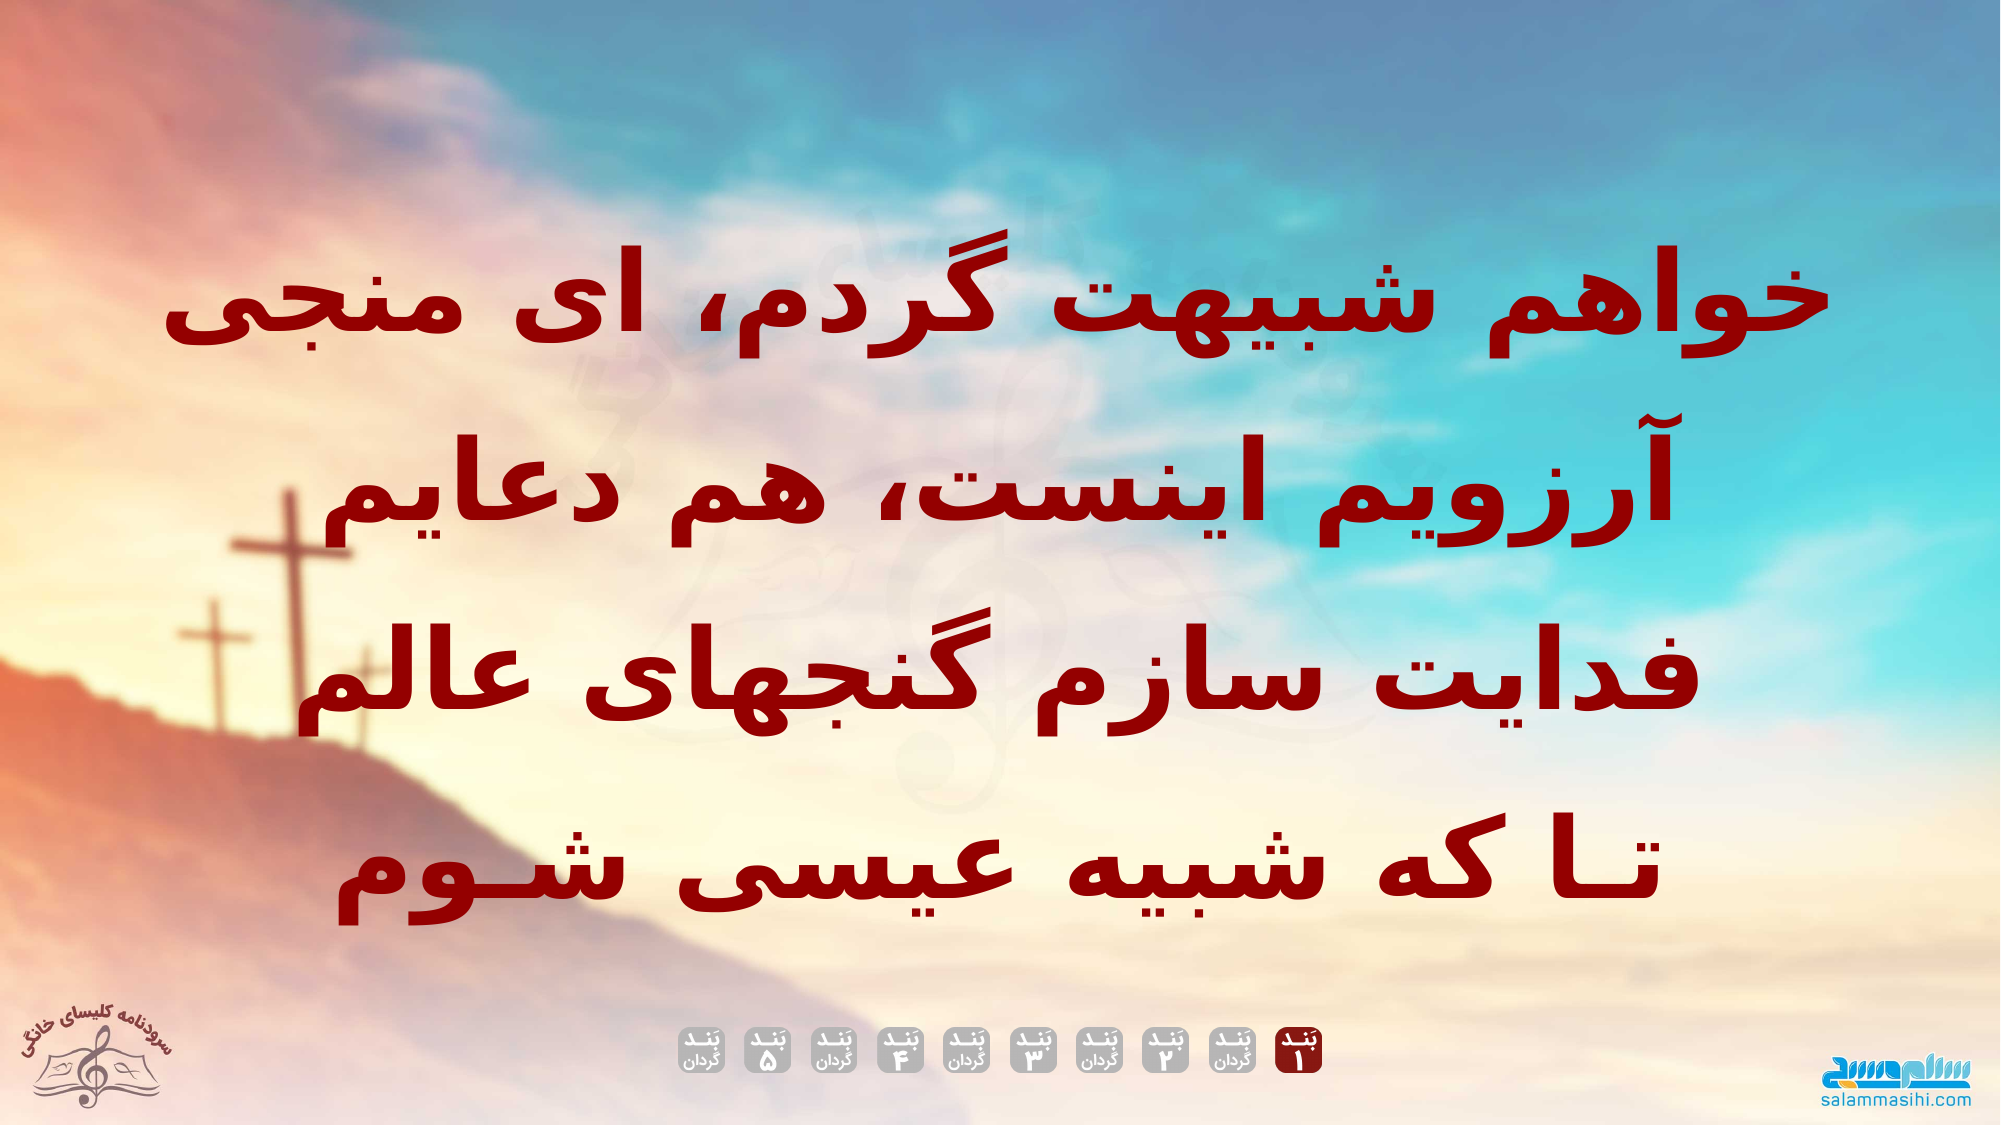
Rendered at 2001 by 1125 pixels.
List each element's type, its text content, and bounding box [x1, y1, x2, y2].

picture [0, 0, 2001, 1125]
title خواهم شبیهت گردم، ای منجی آرزویم اینست، هم دعایم فدایت سازم گنجهای عالم تـا که شبیه عیسی شـوم [137, 59, 1863, 1027]
